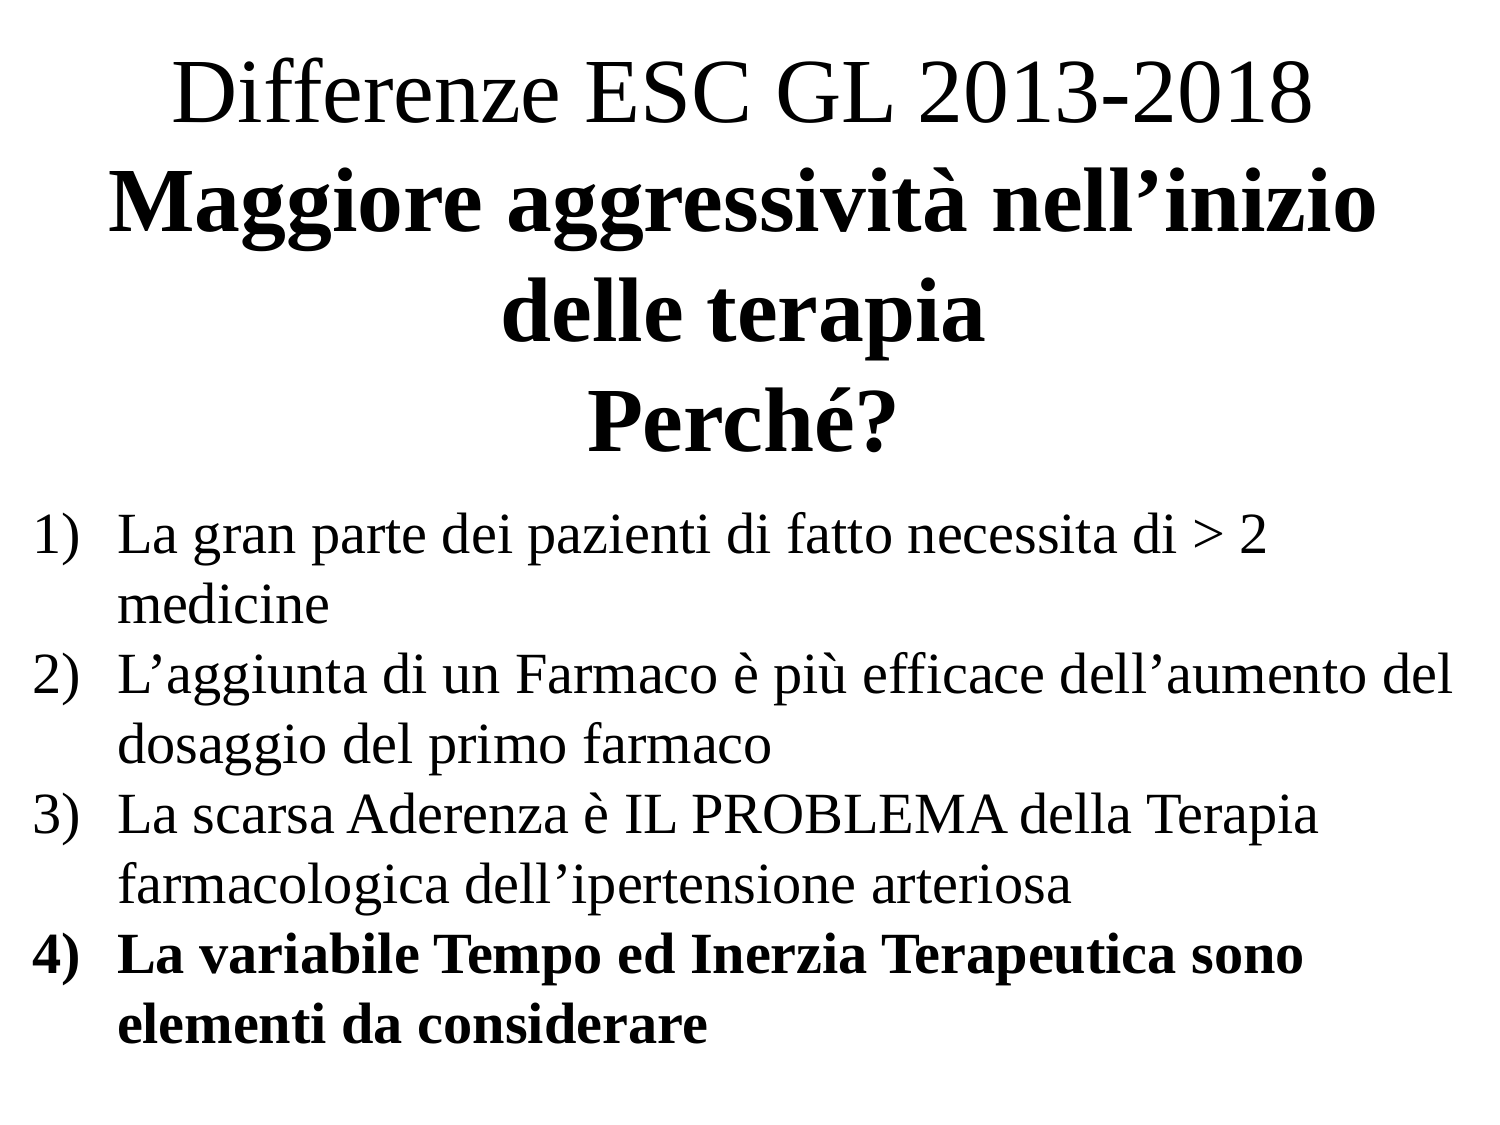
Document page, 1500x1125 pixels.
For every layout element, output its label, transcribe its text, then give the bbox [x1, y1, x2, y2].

text_box Differenze ESC GL 2013-2018 Maggiore aggressività nell’inizio delle terapia Perché? La gran parte dei pazienti di fatto necessita di > 2 medicine L’aggiunta di un Farmaco è più efficace dell’aumento del dosaggio del primo farmaco La scarsa Aderenza è IL PROBLEMA della Terapia farmacologica dell’ipertensione arteriosa La variabile Tempo ed Inerzia Terapeutica sono elementi da considerare [17, 538, 1471, 727]
